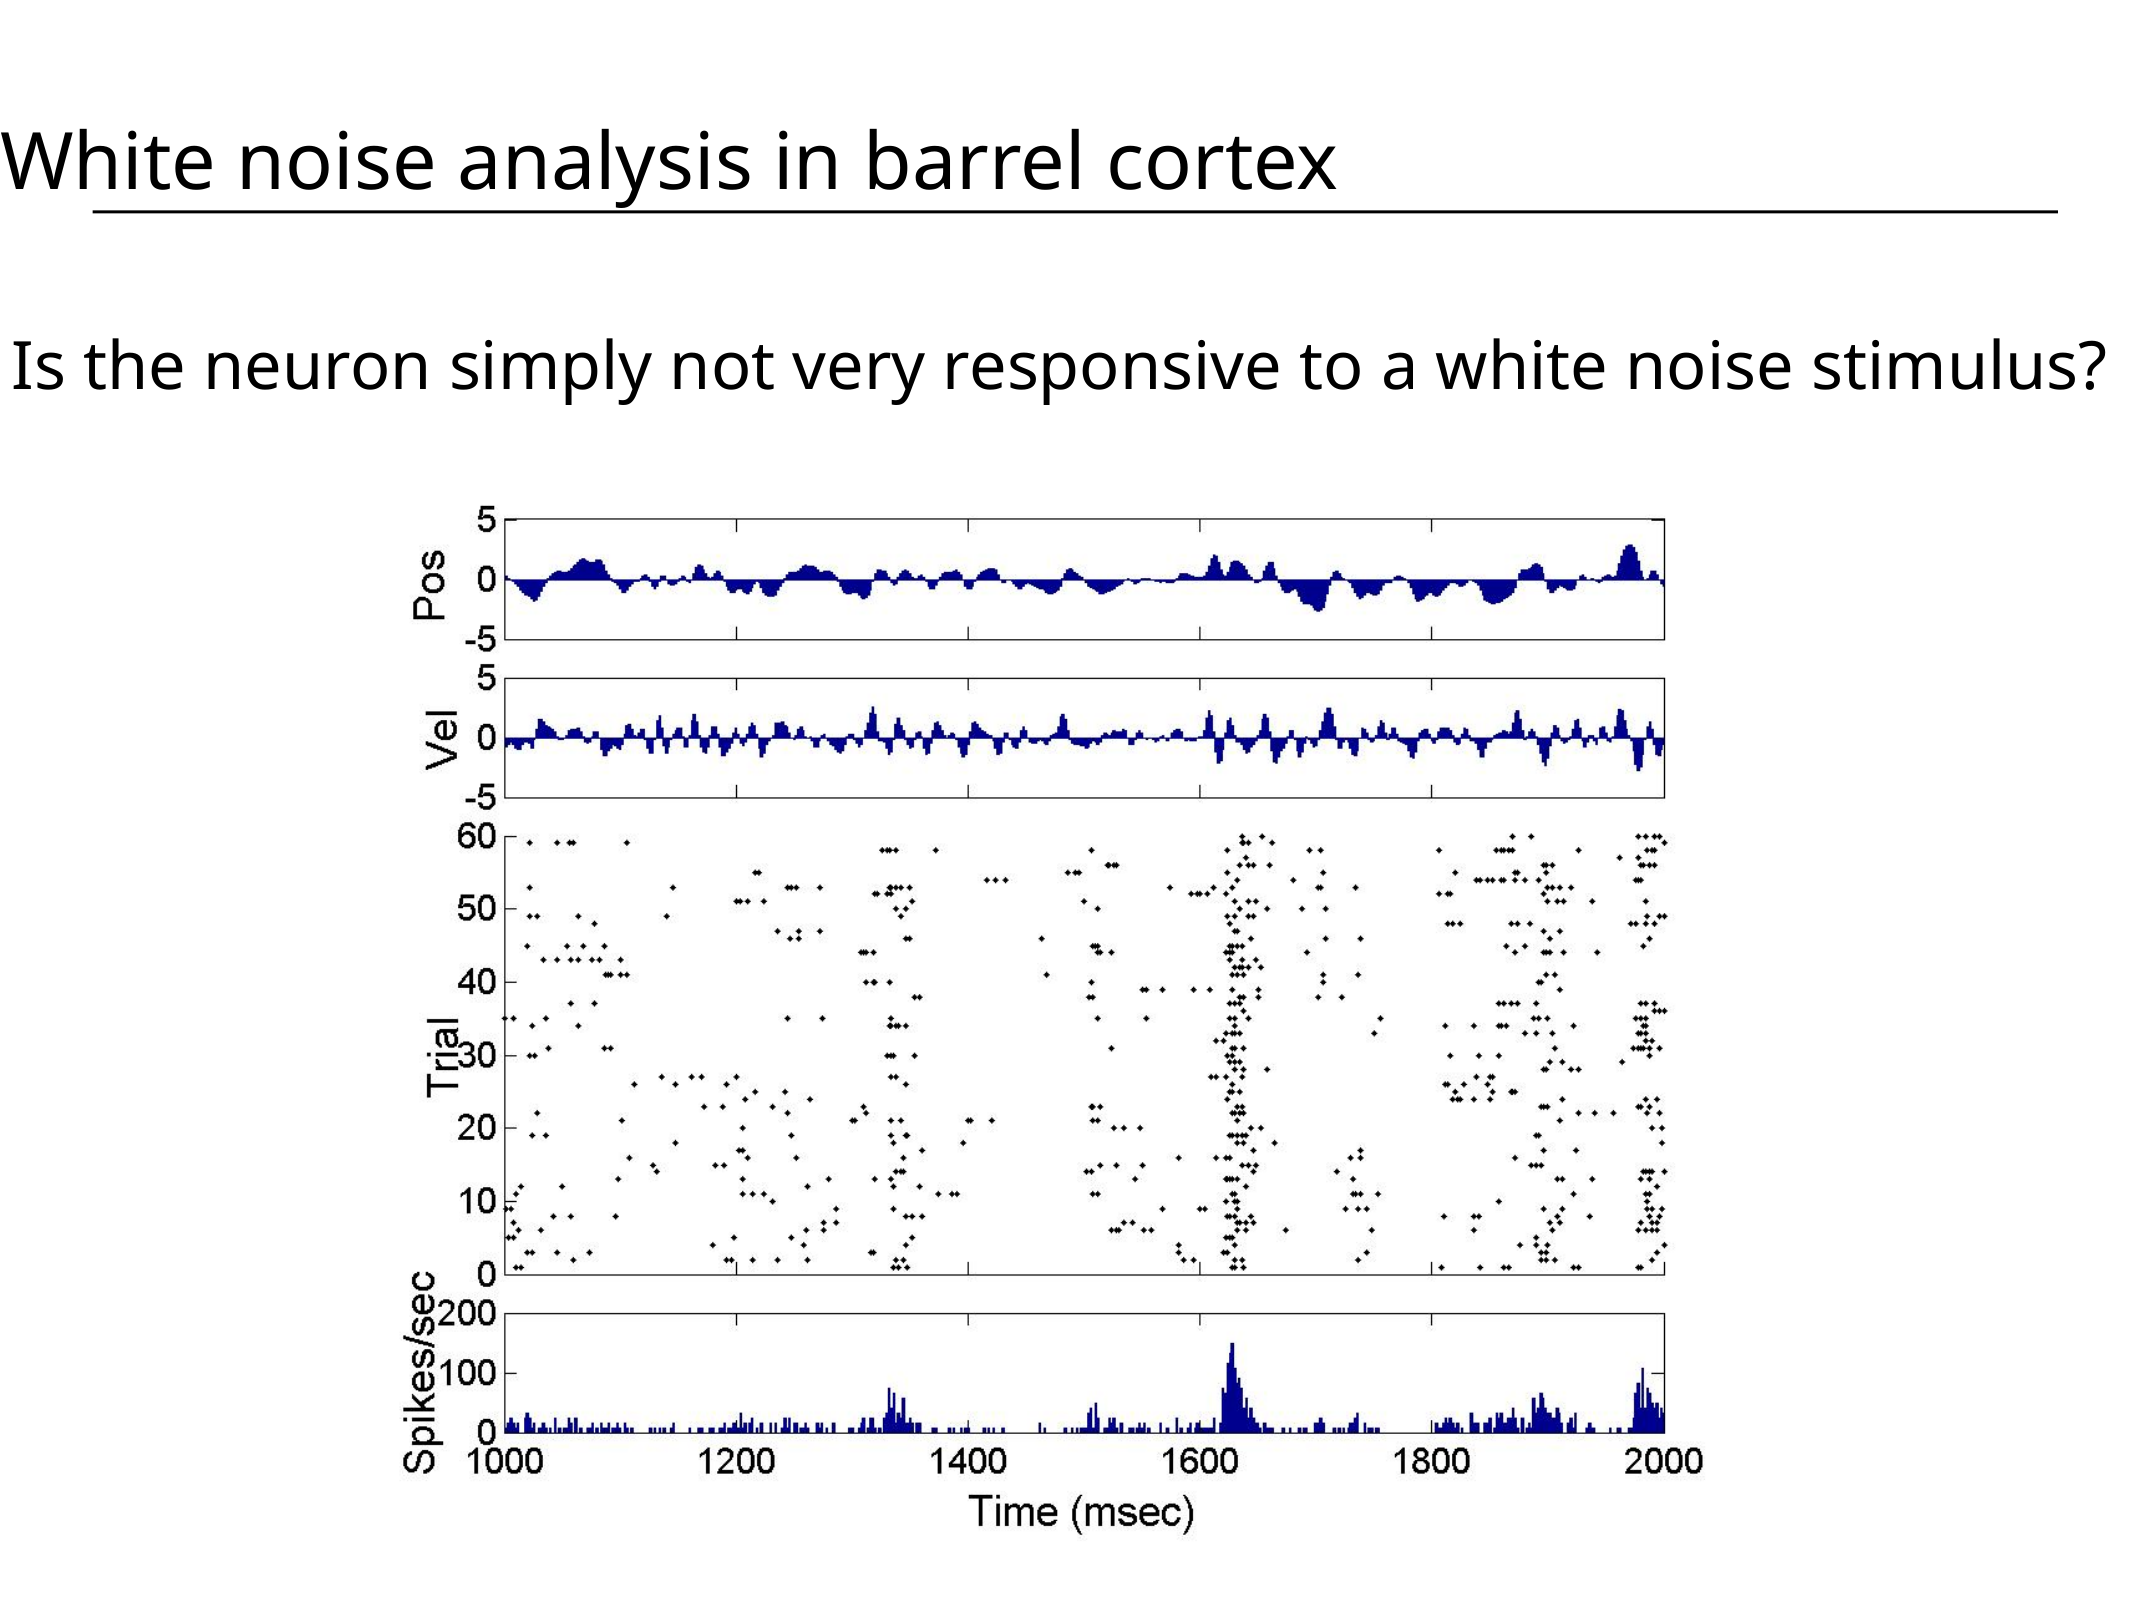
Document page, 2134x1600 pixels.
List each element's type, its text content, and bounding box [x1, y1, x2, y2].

text_box White noise analysis in barrel cortex [0, 99, 1381, 217]
picture [310, 434, 1807, 1557]
text_box Is the neuron simply not very responsive to a white noise stimulus? [0, 312, 2132, 414]
